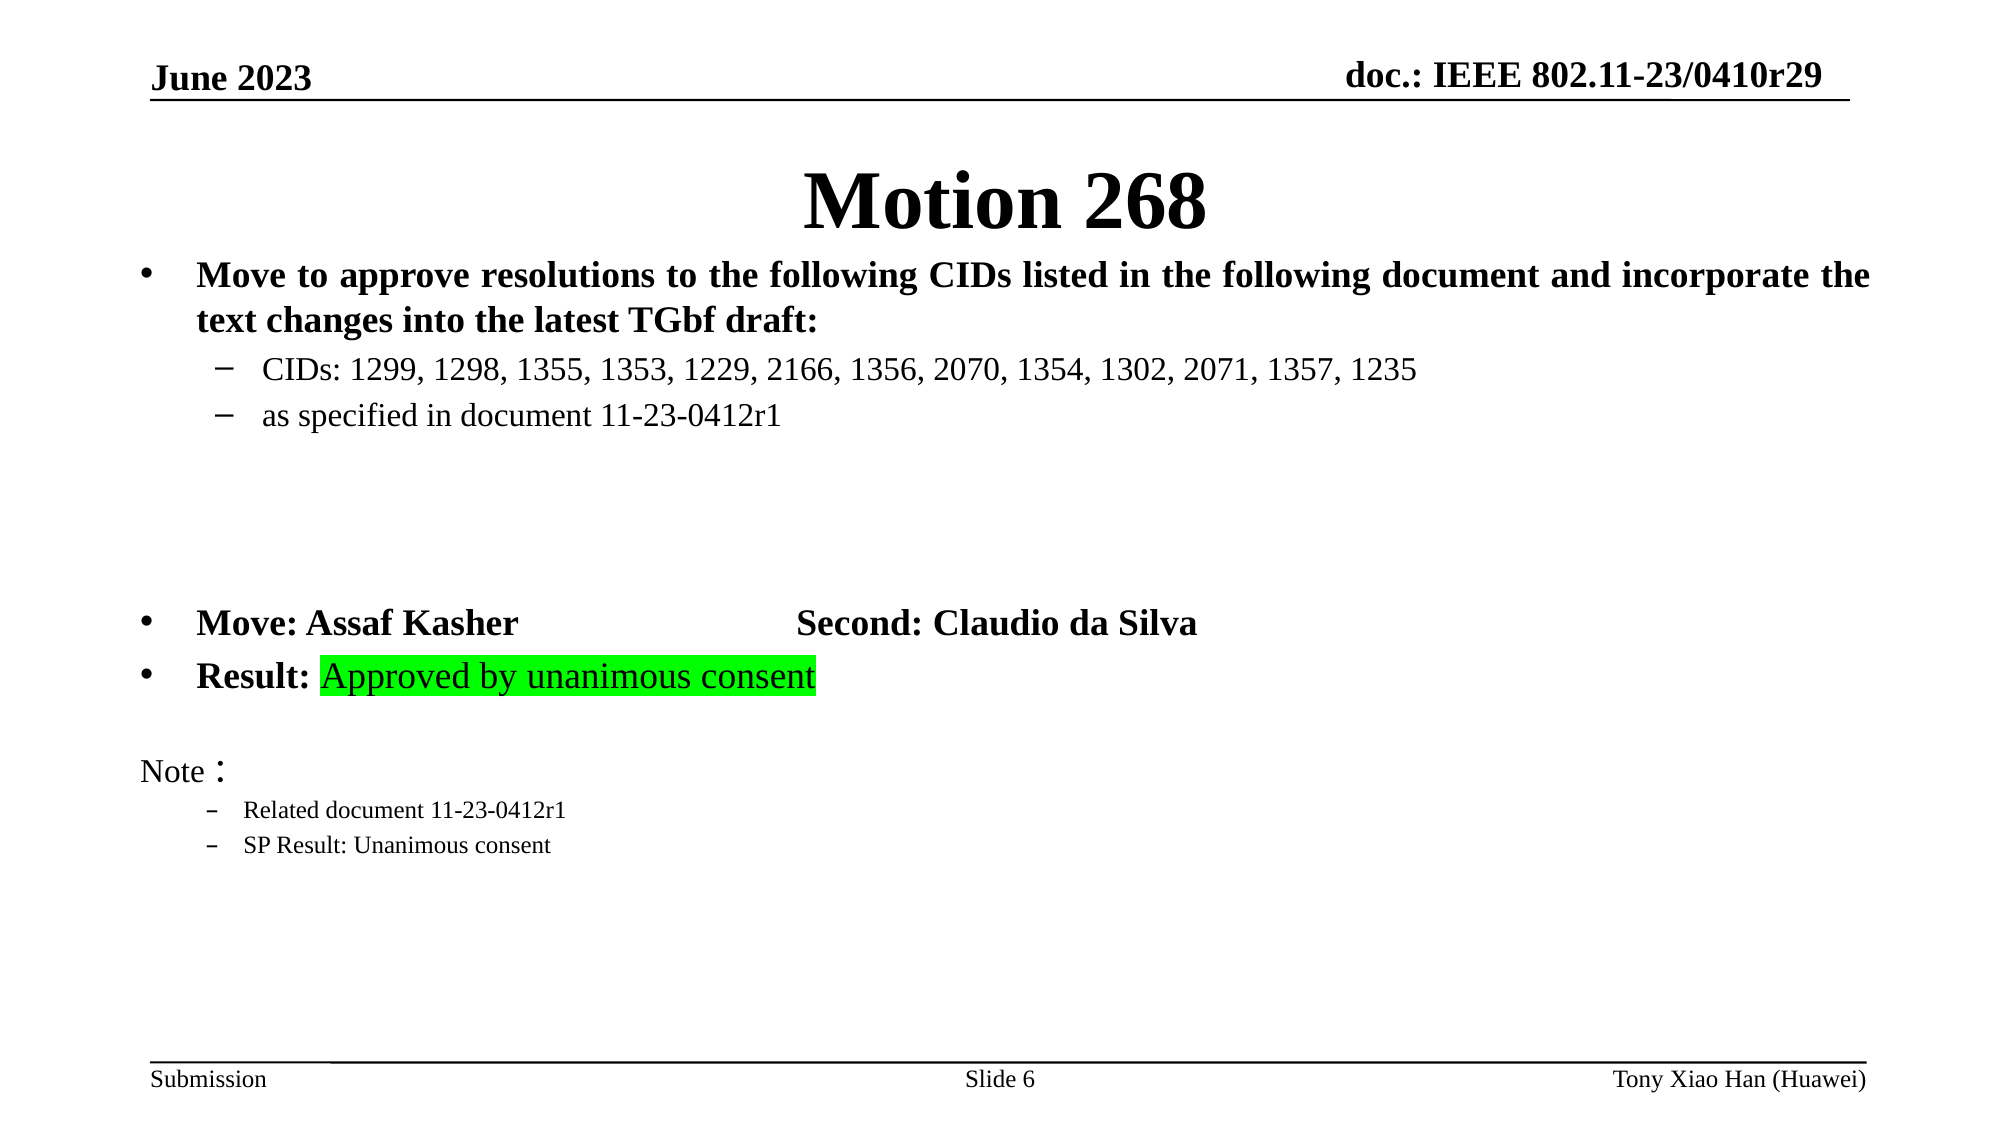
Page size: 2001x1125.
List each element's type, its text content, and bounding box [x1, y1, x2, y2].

text_box Motion 268 [368, 137, 1644, 212]
text_box Move to approve resolutions to the following CIDs listed in the following document and incorporate the text changes into the latest TGbf draft: CIDs: 1299, 1298, 1355, 1353, 1229, 2166, 1356, 2070, 1354, 1302, 2071, 1357, 1235 as specified in document 11-23-0412r1 Move: Assaf Kasher Second: Claudio da Silva Result: Approved by unanimous consent Note： Related document 11-23-0412r1 SP Result: Unanimous consent [125, 212, 1888, 900]
